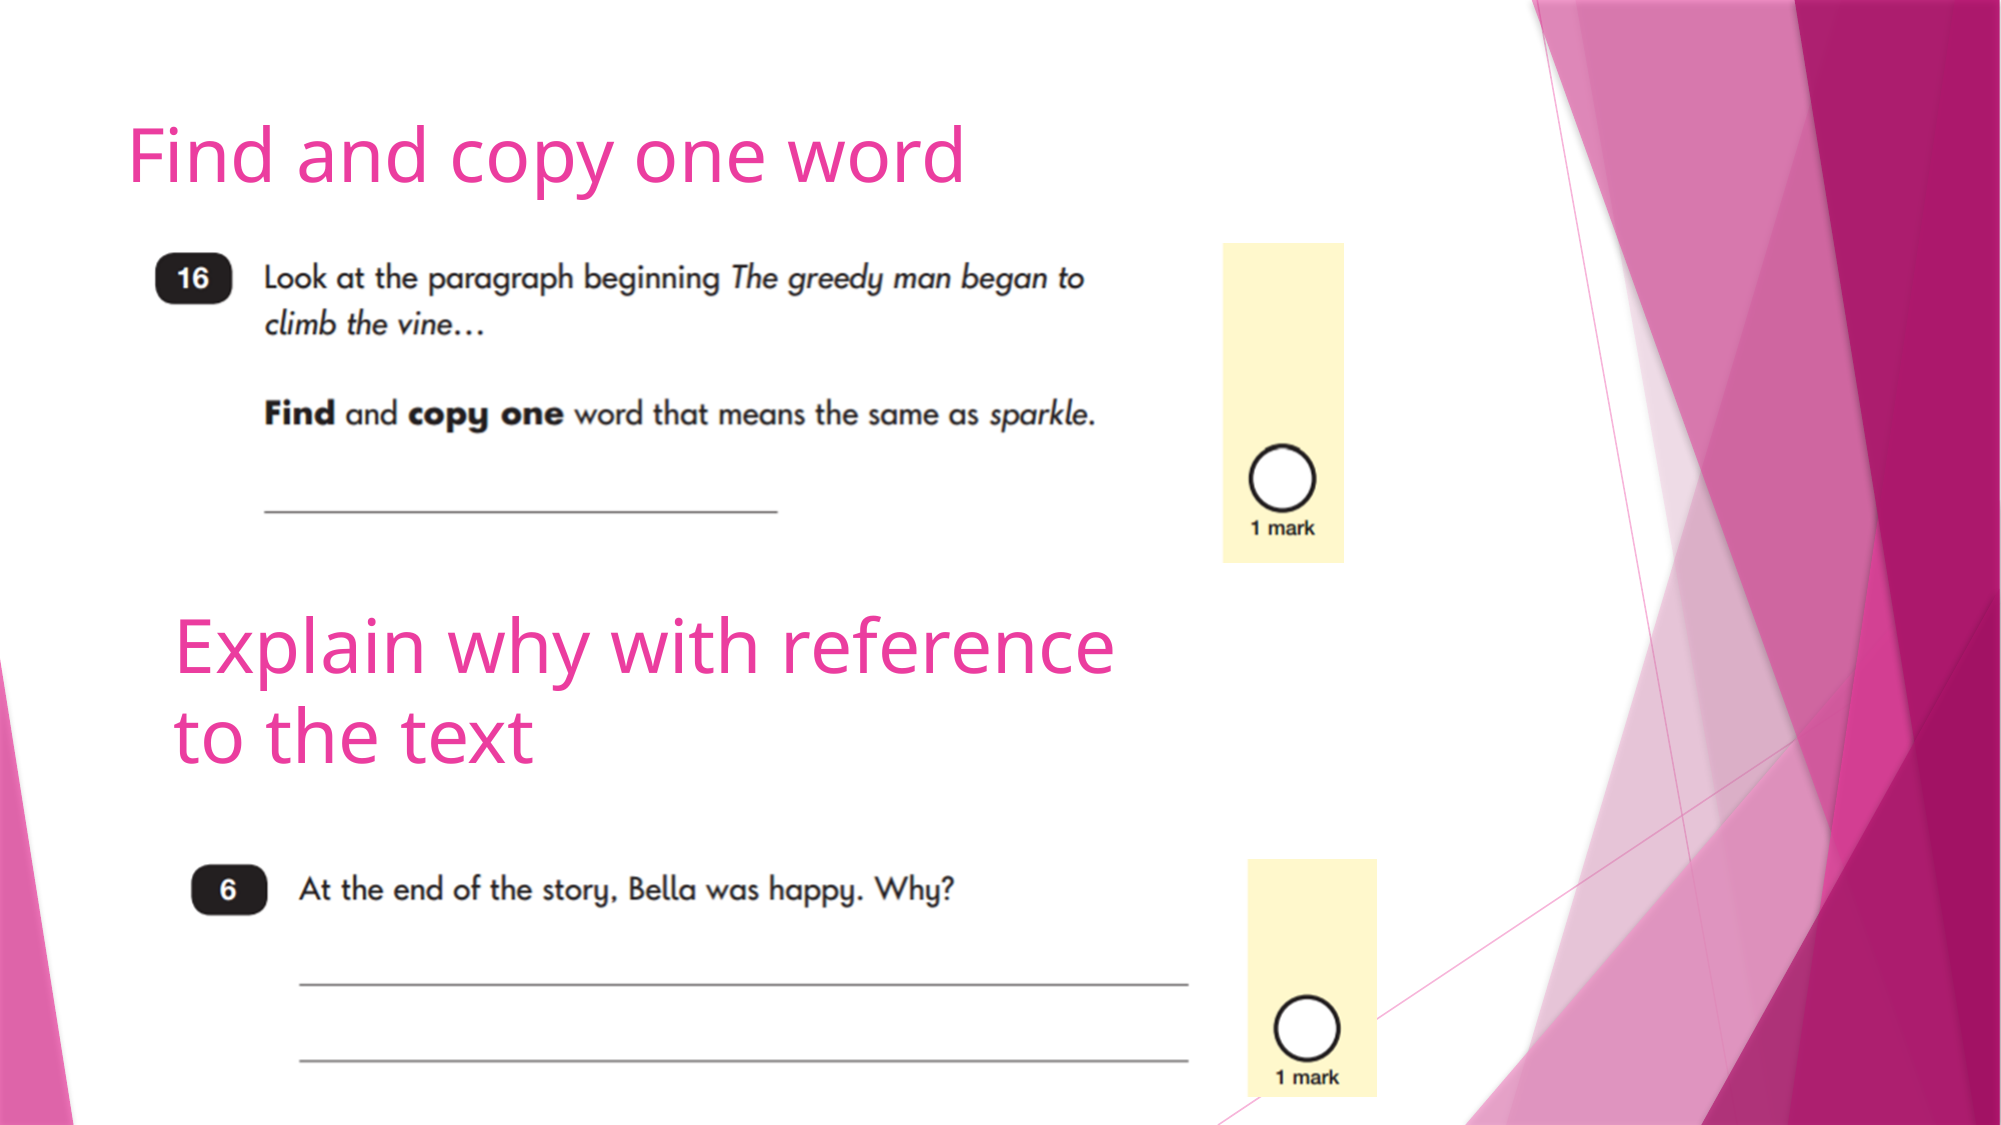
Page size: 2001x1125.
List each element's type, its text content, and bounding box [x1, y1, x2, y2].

title Find and copy one word [111, 99, 1522, 317]
picture [179, 858, 1377, 1098]
text_box Explain why with reference to the text [158, 591, 1224, 786]
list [127, 242, 1345, 563]
